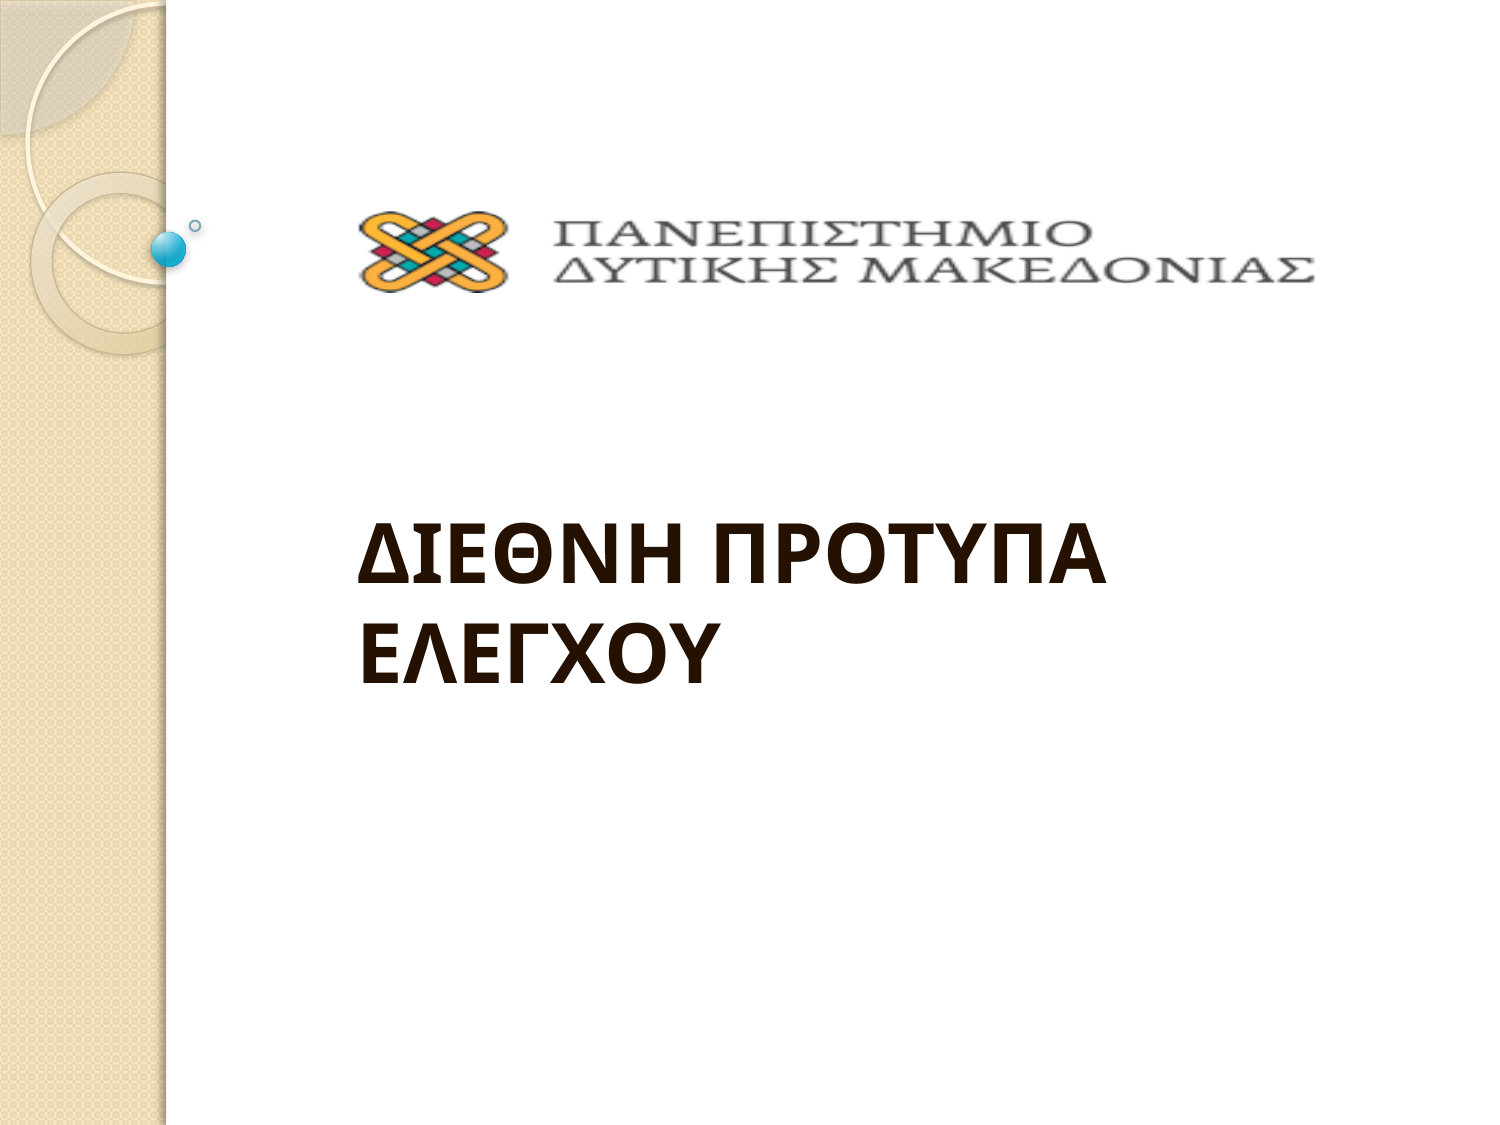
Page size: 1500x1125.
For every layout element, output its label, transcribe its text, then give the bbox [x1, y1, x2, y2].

text_box [137, 975, 1075, 1075]
subtitle ΔΙΕΘΝΗ ΠΡΟΤΥΠΑ ΕΛΕΓΧΟΥ [337, 500, 1388, 863]
picture [339, 210, 1337, 294]
